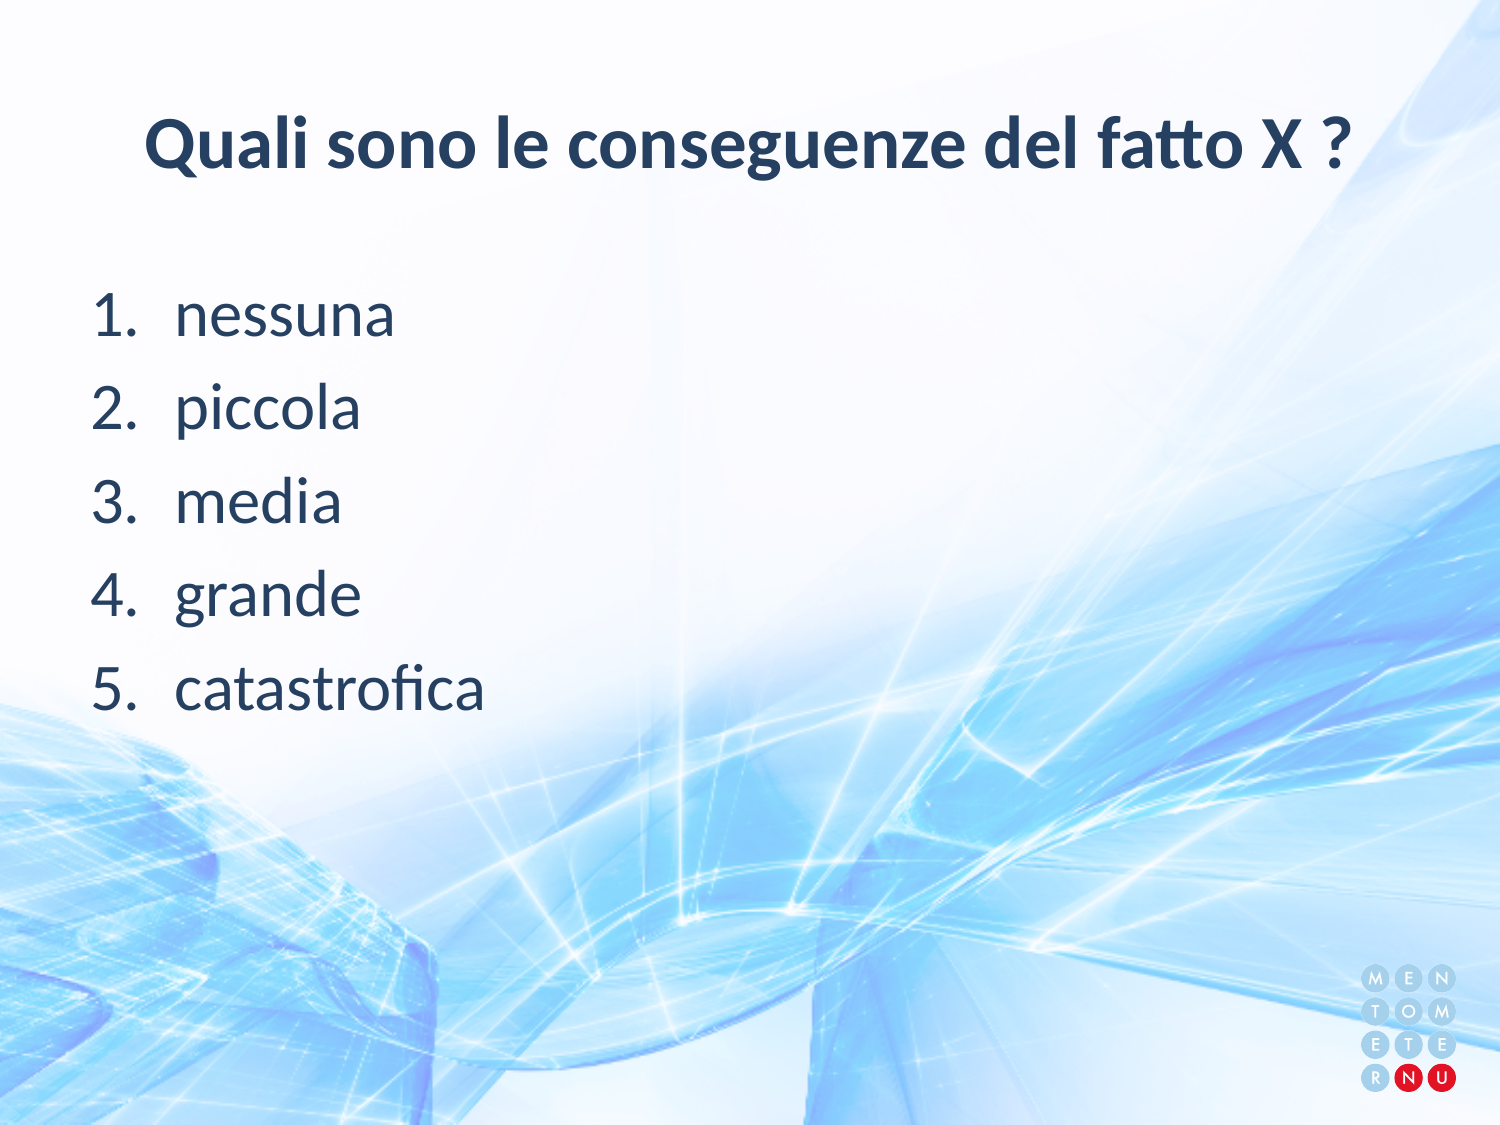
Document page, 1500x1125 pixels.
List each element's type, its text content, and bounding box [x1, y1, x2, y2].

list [1360, 964, 1456, 1092]
title Quali sono le conseguenze del fatto X ? [75, 45, 1425, 233]
list nessuna piccola media grande catastrofica [75, 262, 738, 1005]
